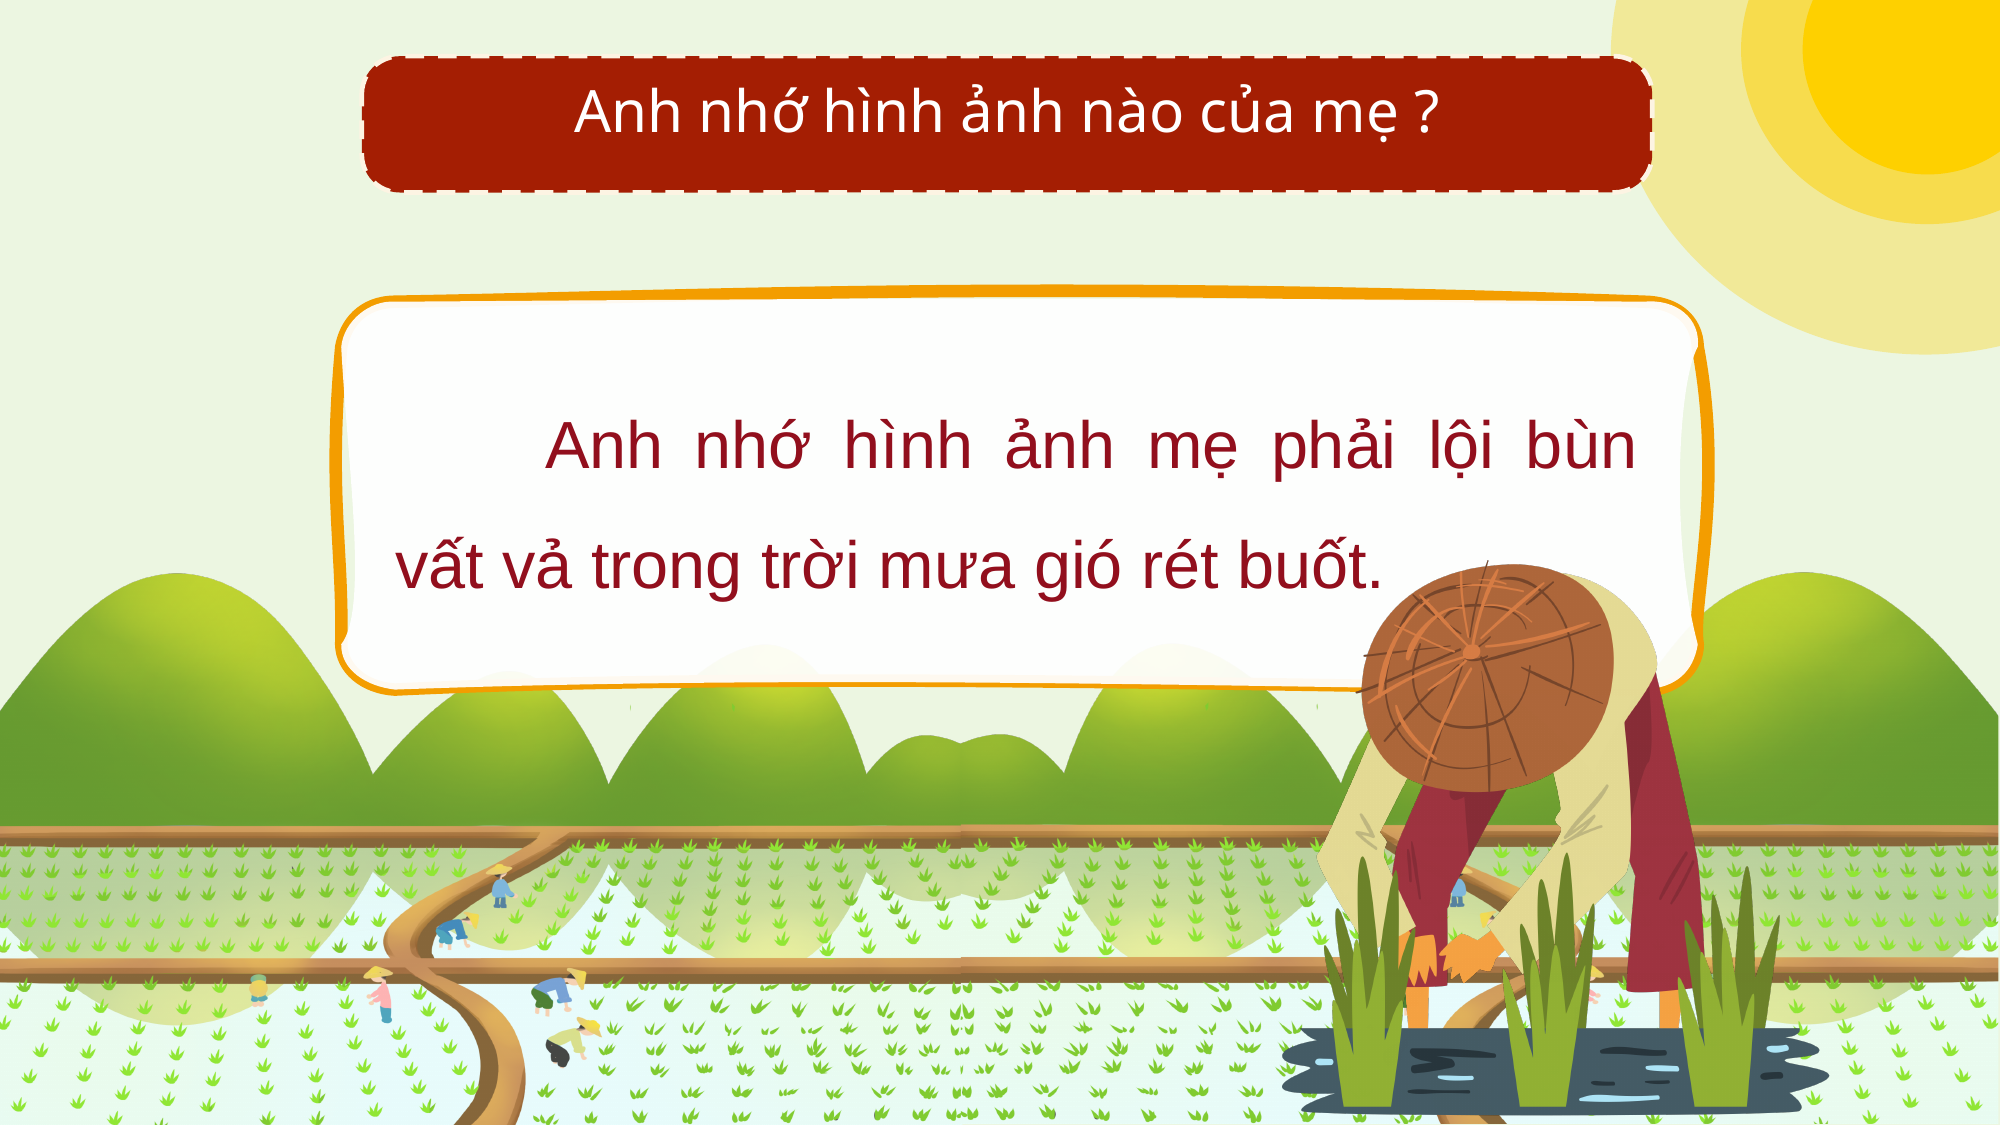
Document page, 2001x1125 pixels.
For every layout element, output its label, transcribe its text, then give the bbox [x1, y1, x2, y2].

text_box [340, 301, 1698, 690]
text_box Anh nhớ hình ảnh nào của mẹ ? [359, 54, 1655, 195]
text_box [1802, 0, 2000, 175]
picture [0, 553, 1999, 1125]
text_box [1610, 0, 2000, 355]
text_box [1741, 0, 2000, 225]
